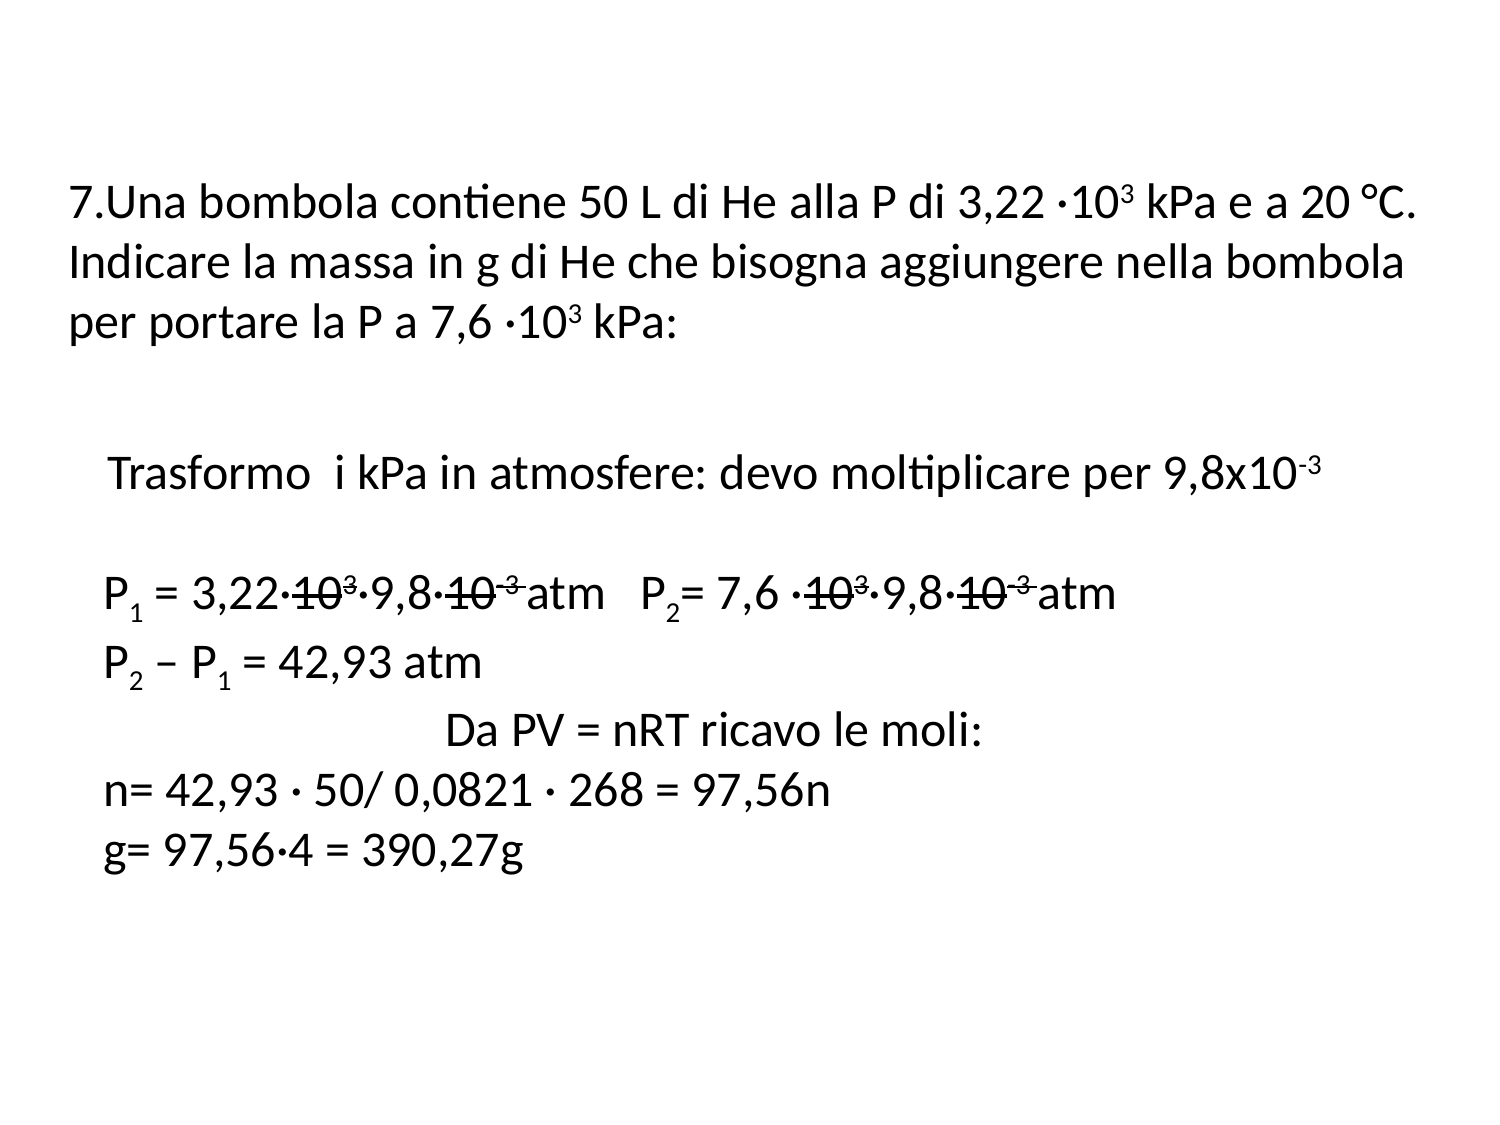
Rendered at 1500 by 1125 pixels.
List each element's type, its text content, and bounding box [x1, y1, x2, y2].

list 7.Una bombola contiene 50 L di He alla P di 3,22 ·103 kPa e a 20 °C. Indicare la massa in g di He che bisogna aggiungere nella bombola per portare la P a 7,6 ·103 kPa: [53, 160, 1447, 409]
text_box Trasformo i kPa in atmosfere: devo moltiplicare per 9,8x10-3 P1 = 3,22·103·9,8·10-3 atm P2= 7,6 ·103·9,8·10-3 atm P2 – P1 = 42,93 atm Da PV = nRT ricavo le moli: n= 42,93 · 50/ 0,0821 · 268 = 97,56n g= 97,56·4 = 390,27g [88, 432, 1341, 929]
